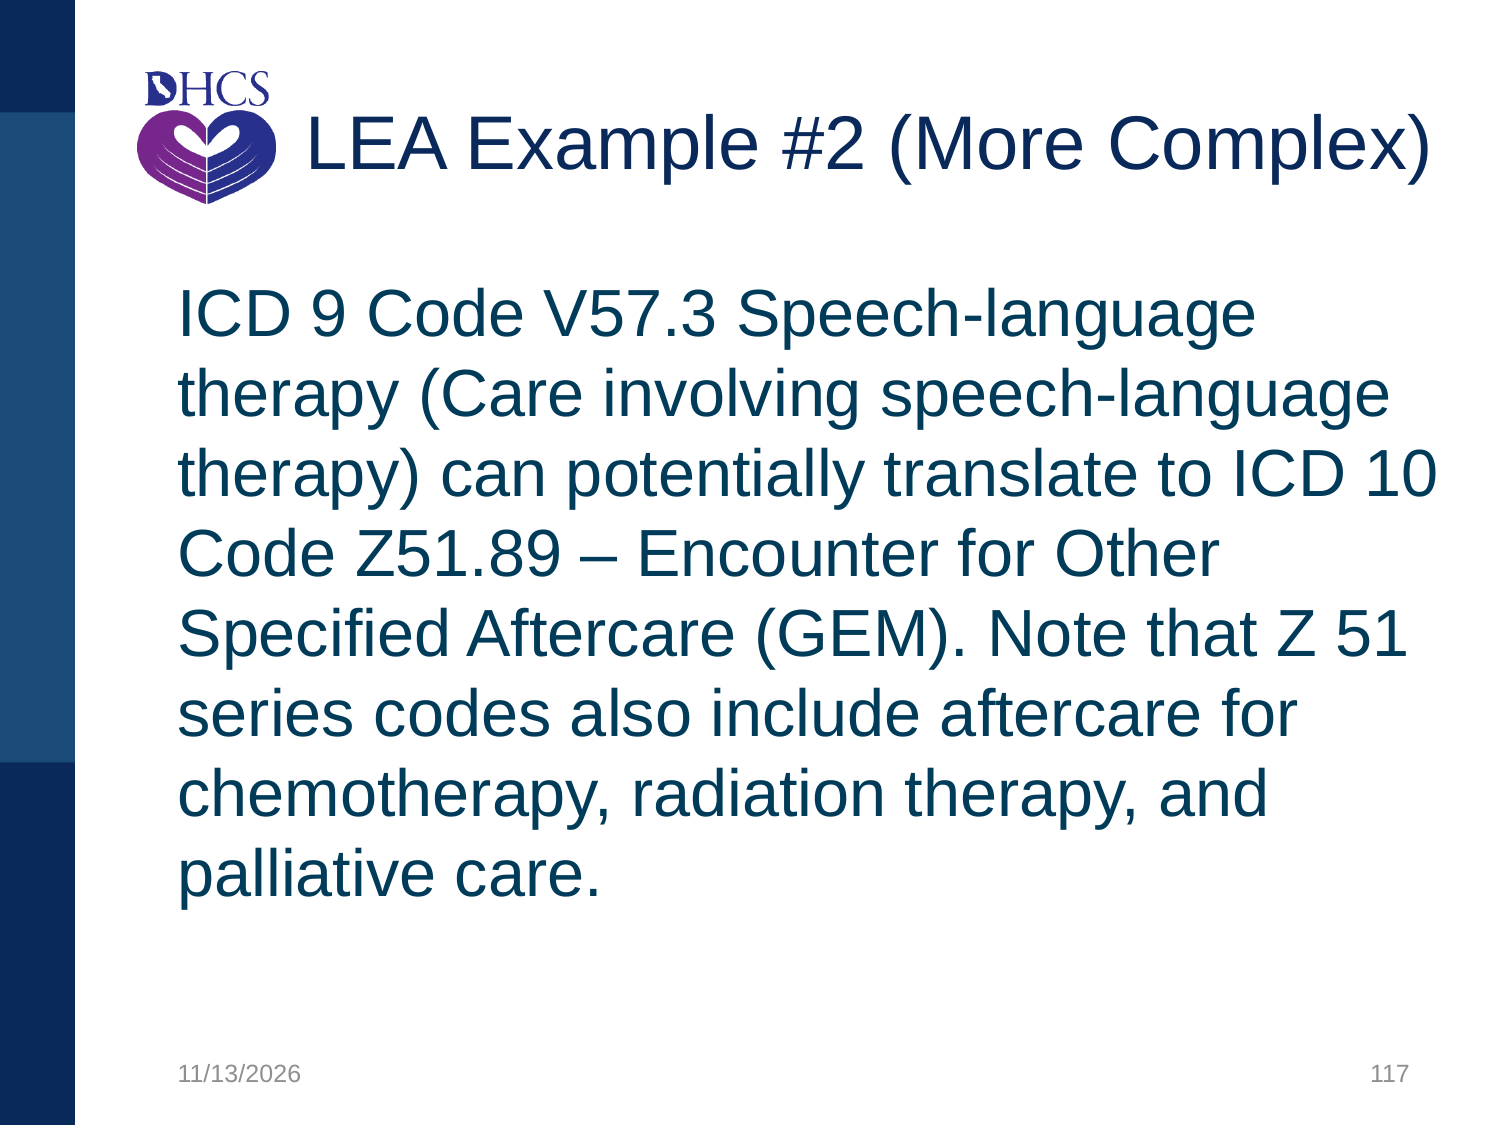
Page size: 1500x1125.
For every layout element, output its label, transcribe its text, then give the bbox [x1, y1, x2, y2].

slide_number 117 [1074, 1042, 1425, 1103]
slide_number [162, 1042, 513, 1103]
list ICD 9 Code V57.3 Speech-language therapy (Care involving speech-language therapy) can potentially translate to ICD 10 Code Z51.89 – Encounter for Other Specified Aftercare (GEM). Note that Z 51 series codes also include aftercare for chemotherapy, radiation therapy, and palliative care. [162, 262, 1463, 1005]
title LEA Example #2 (More Complex) [275, 45, 1463, 233]
picture [137, 71, 275, 204]
